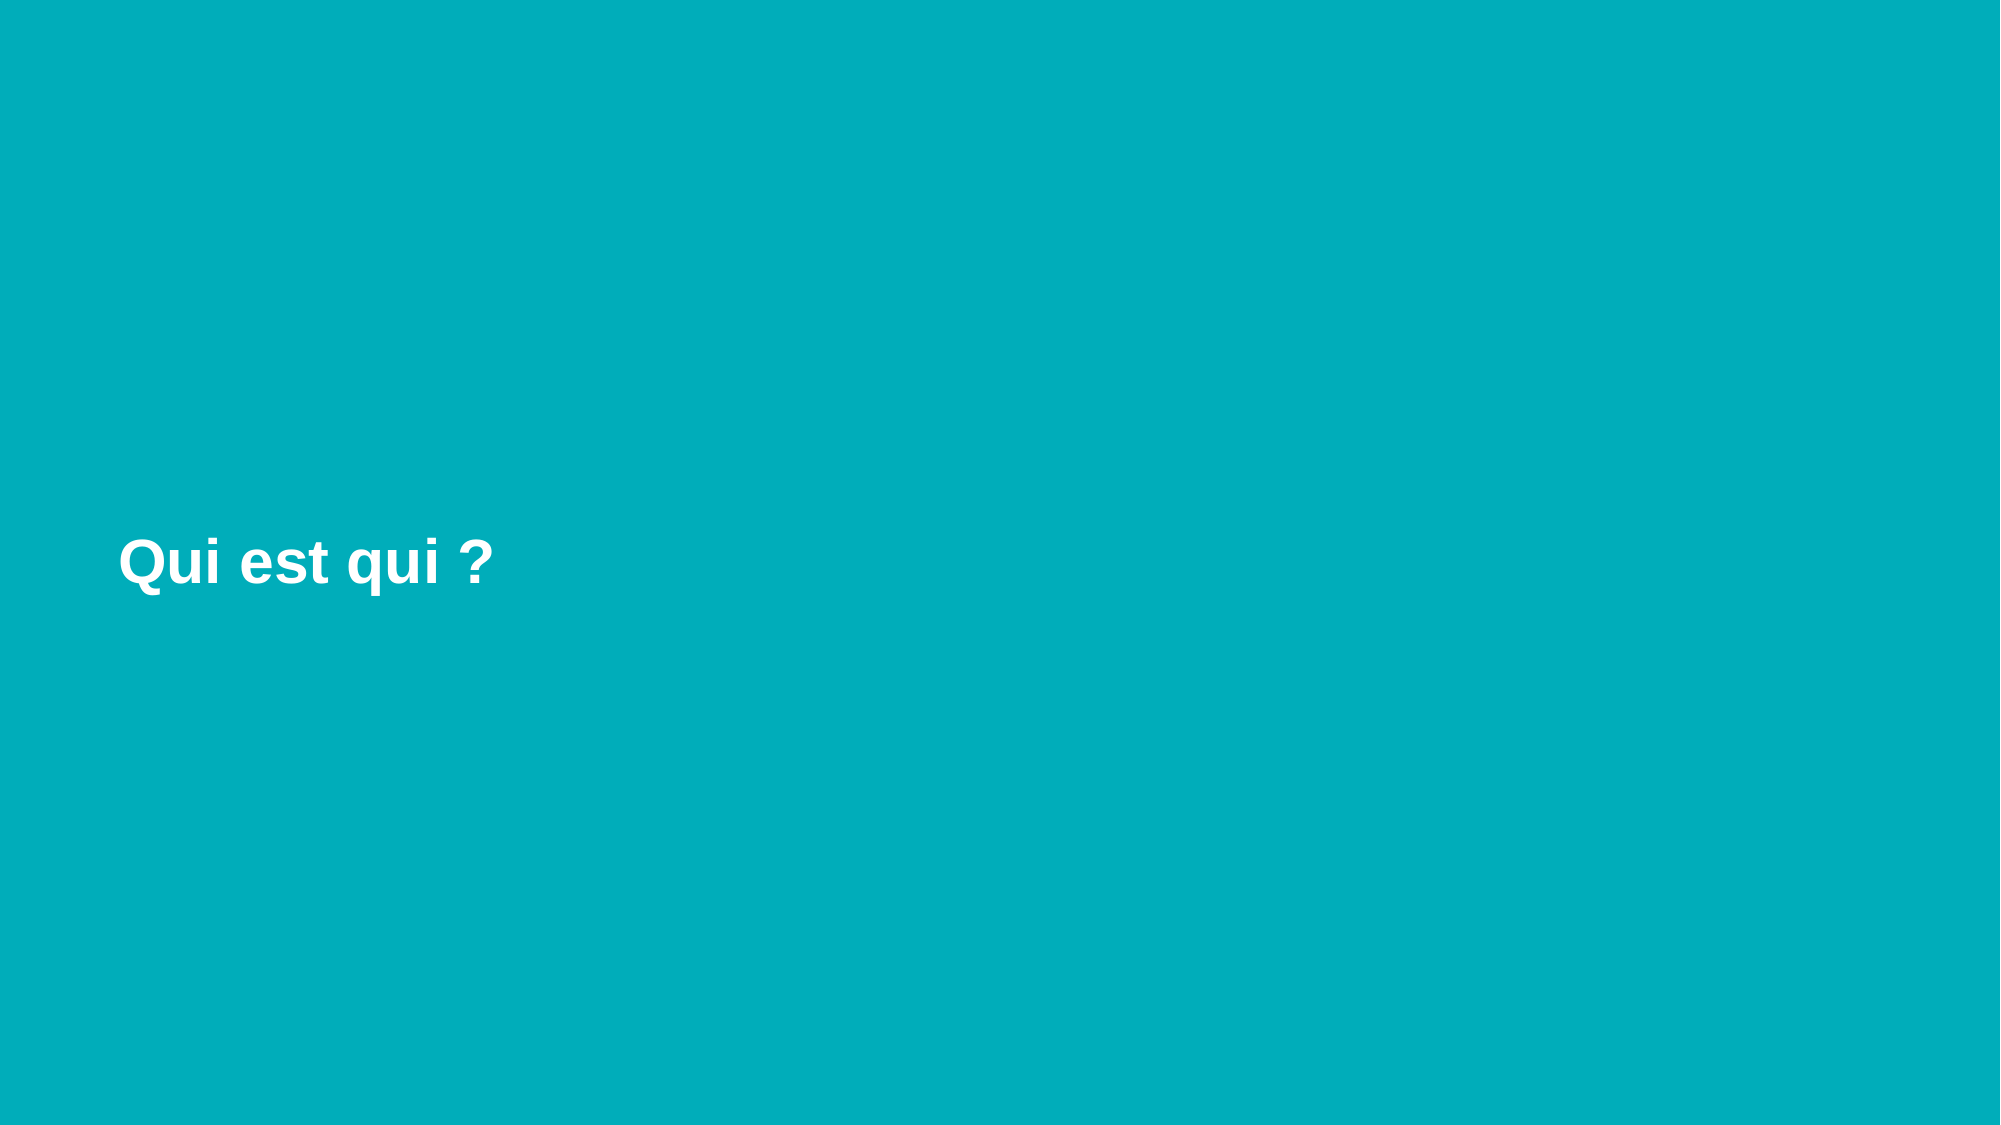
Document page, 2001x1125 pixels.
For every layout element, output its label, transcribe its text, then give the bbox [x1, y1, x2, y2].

title Qui est qui ? [118, 458, 1942, 667]
